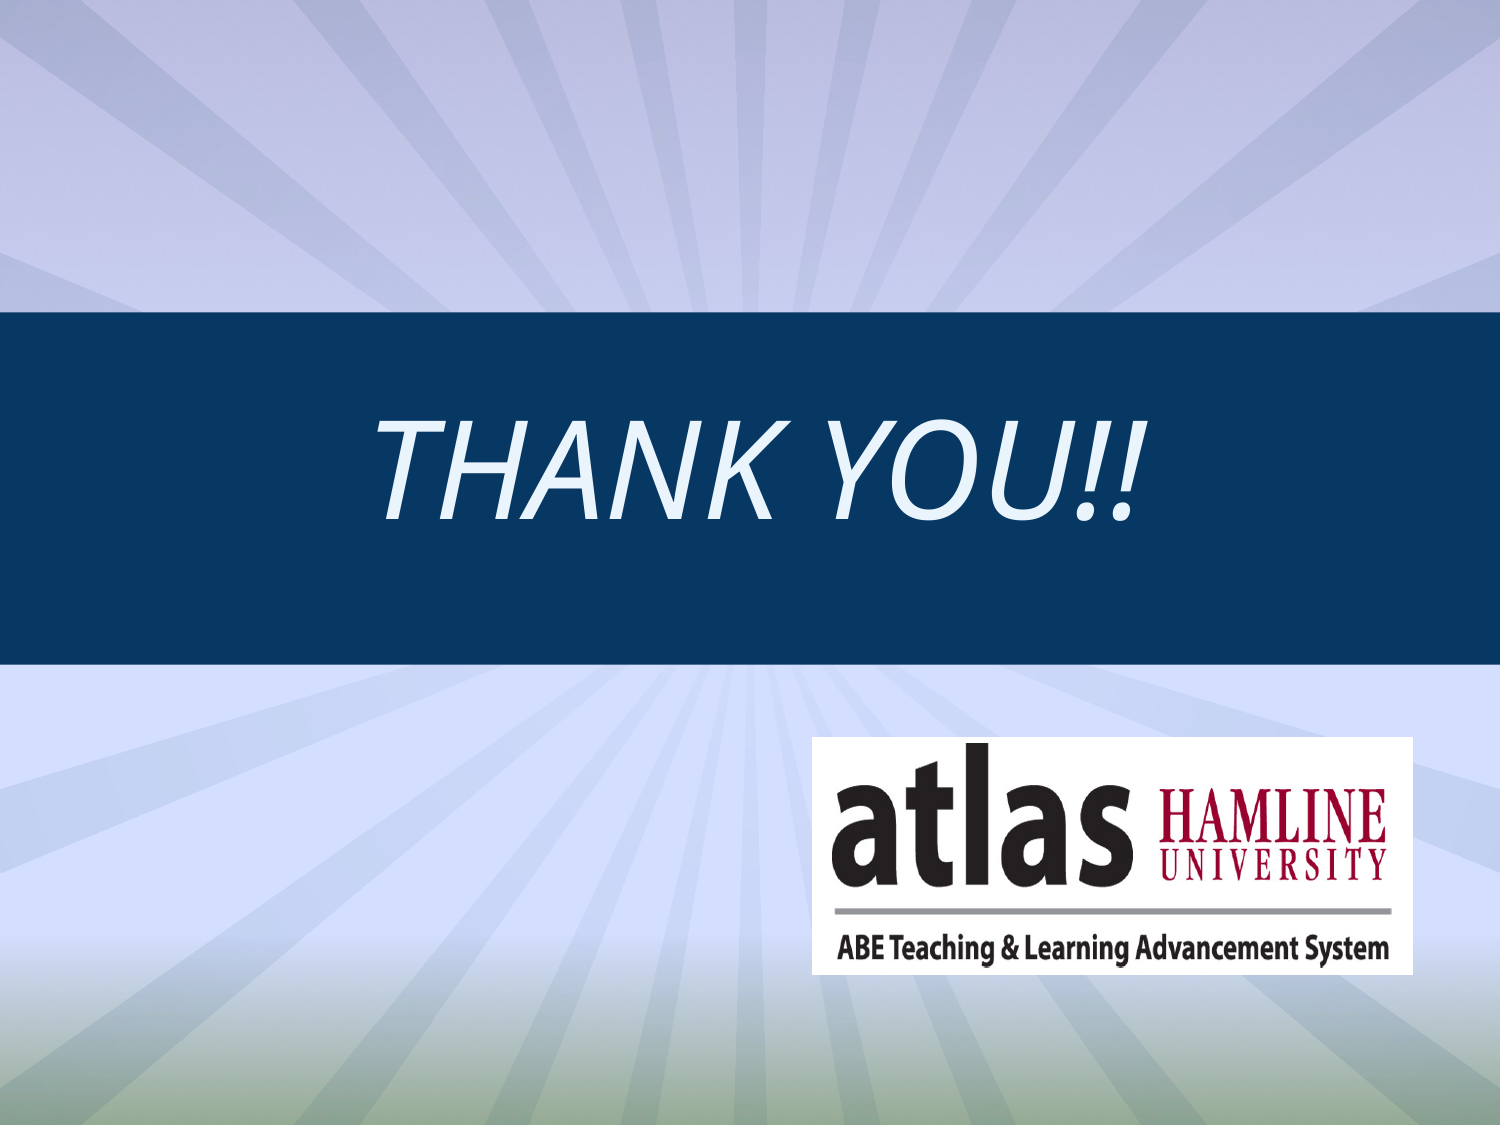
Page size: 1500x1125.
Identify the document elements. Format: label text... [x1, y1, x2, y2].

title Thank you!! [174, 362, 1338, 598]
picture [0, 0, 1500, 312]
picture [0, 665, 1500, 1125]
subtitle ATLAS/Hamline [62, 474, 1338, 763]
